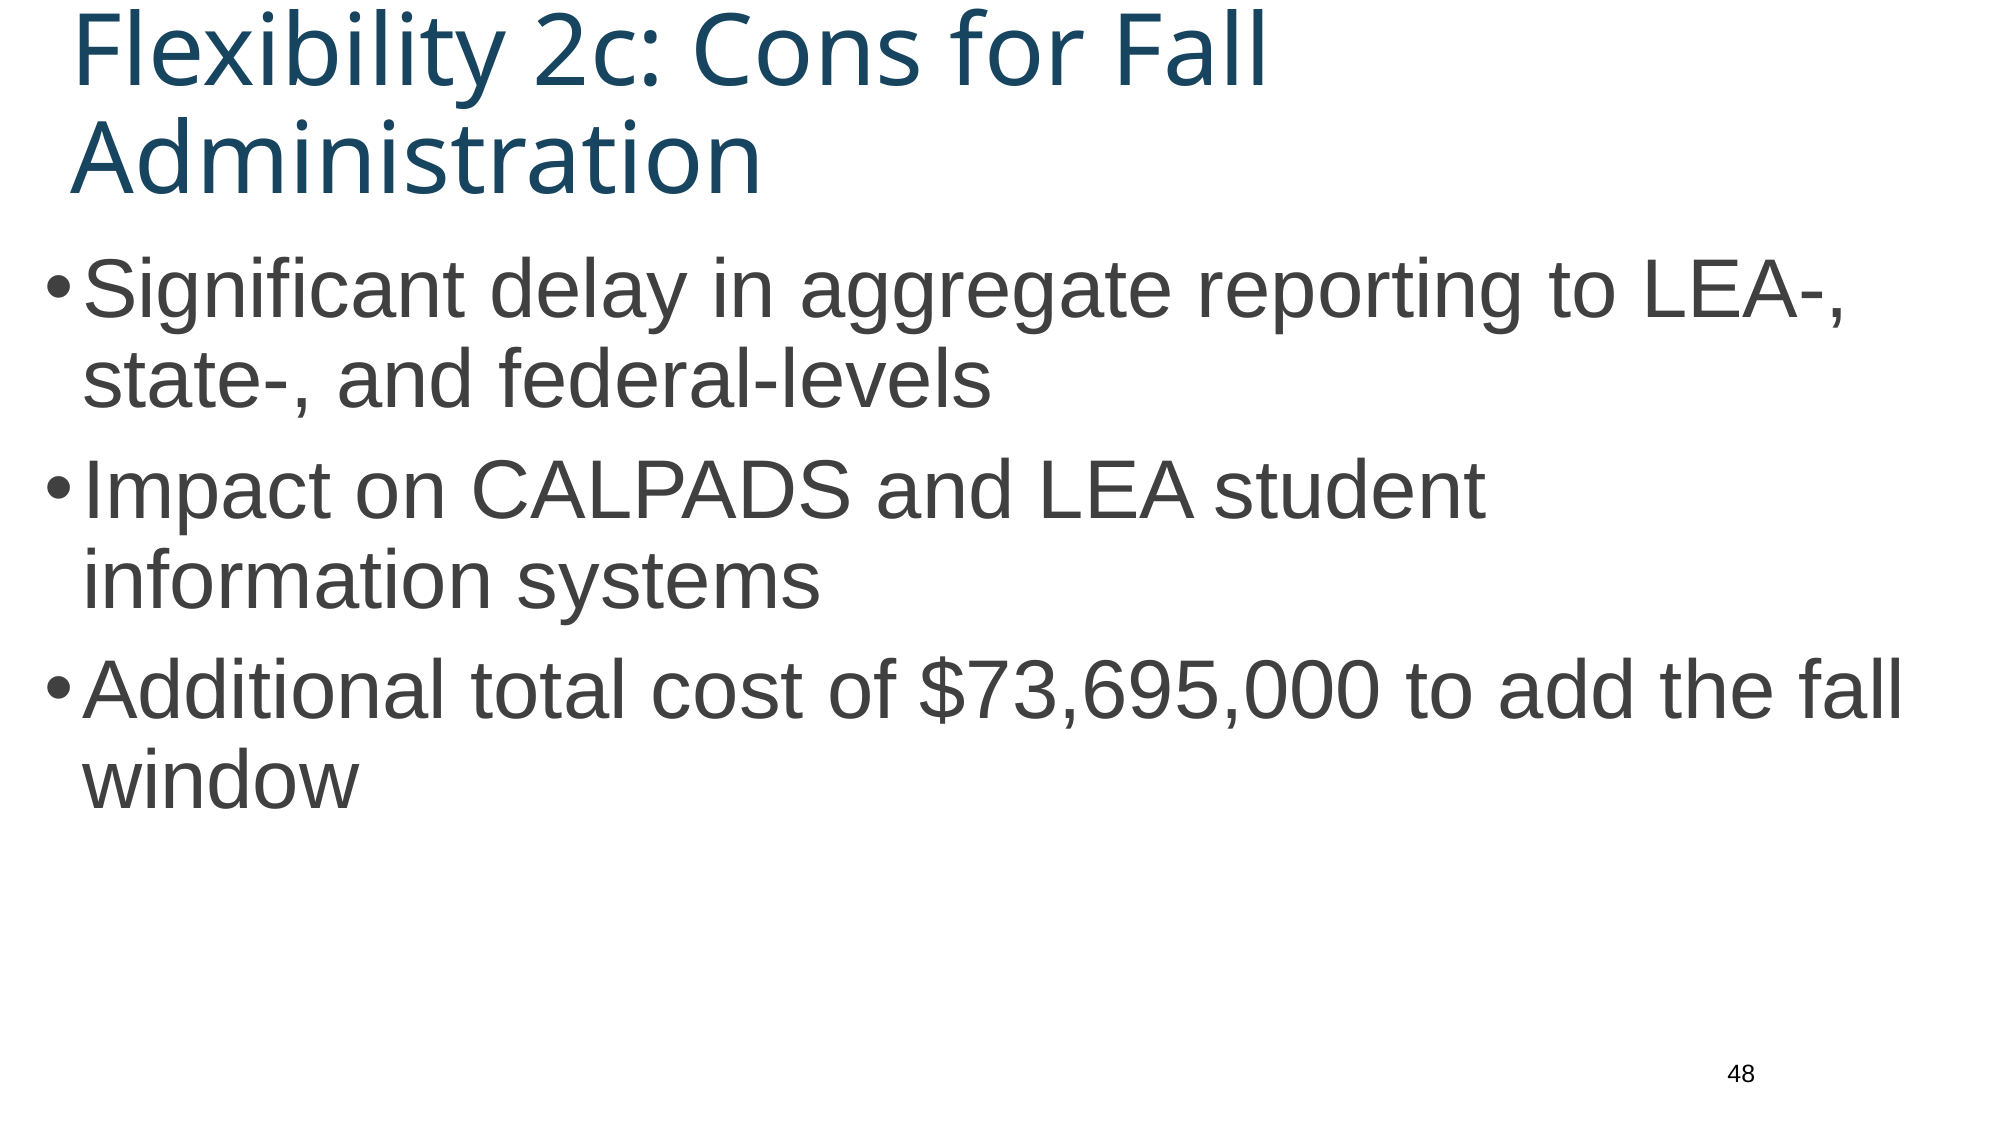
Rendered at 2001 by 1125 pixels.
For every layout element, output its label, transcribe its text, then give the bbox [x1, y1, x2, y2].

title Flexibility 2c: Cons for Fall Administration [55, 0, 1957, 235]
slide_number 48 [1620, 1042, 1863, 1103]
list Significant delay in aggregate reporting to LEA-, state-, and federal-levels Impact on CALPADS and LEA student information systems Additional total cost of $73,695,000 to add the fall window [29, 238, 1931, 952]
